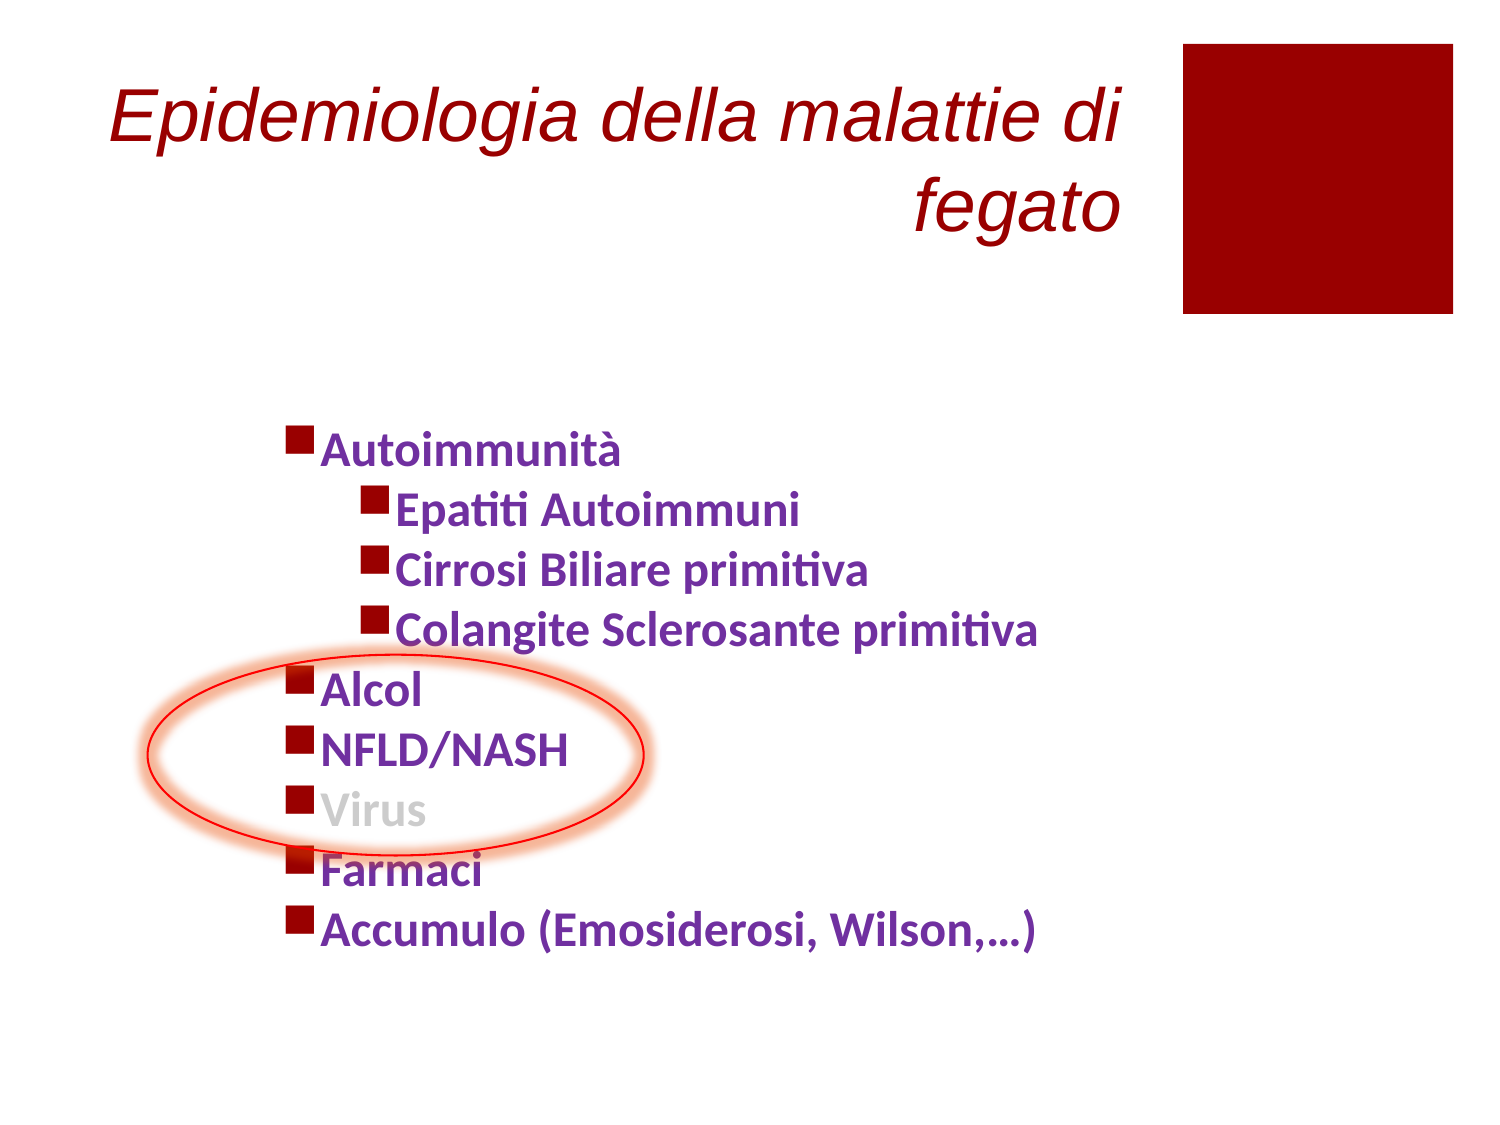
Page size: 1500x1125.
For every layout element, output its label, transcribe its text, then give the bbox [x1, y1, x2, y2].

table_cell 73/850 (8.6 %) [265, 645, 655, 867]
text_box [146, 653, 645, 857]
title Epidemiologia della malattie di fegato [69, 66, 1138, 255]
list Autoimmunità Epatiti Autoimmuni Cirrosi Biliare primitiva Colangite Sclerosante primitiva Alcol NFLD/NASH Virus Farmaci Accumulo (Emosiderosi, Wilson,…) [265, 408, 1334, 1012]
table_cell 6917 [265, 642, 658, 870]
